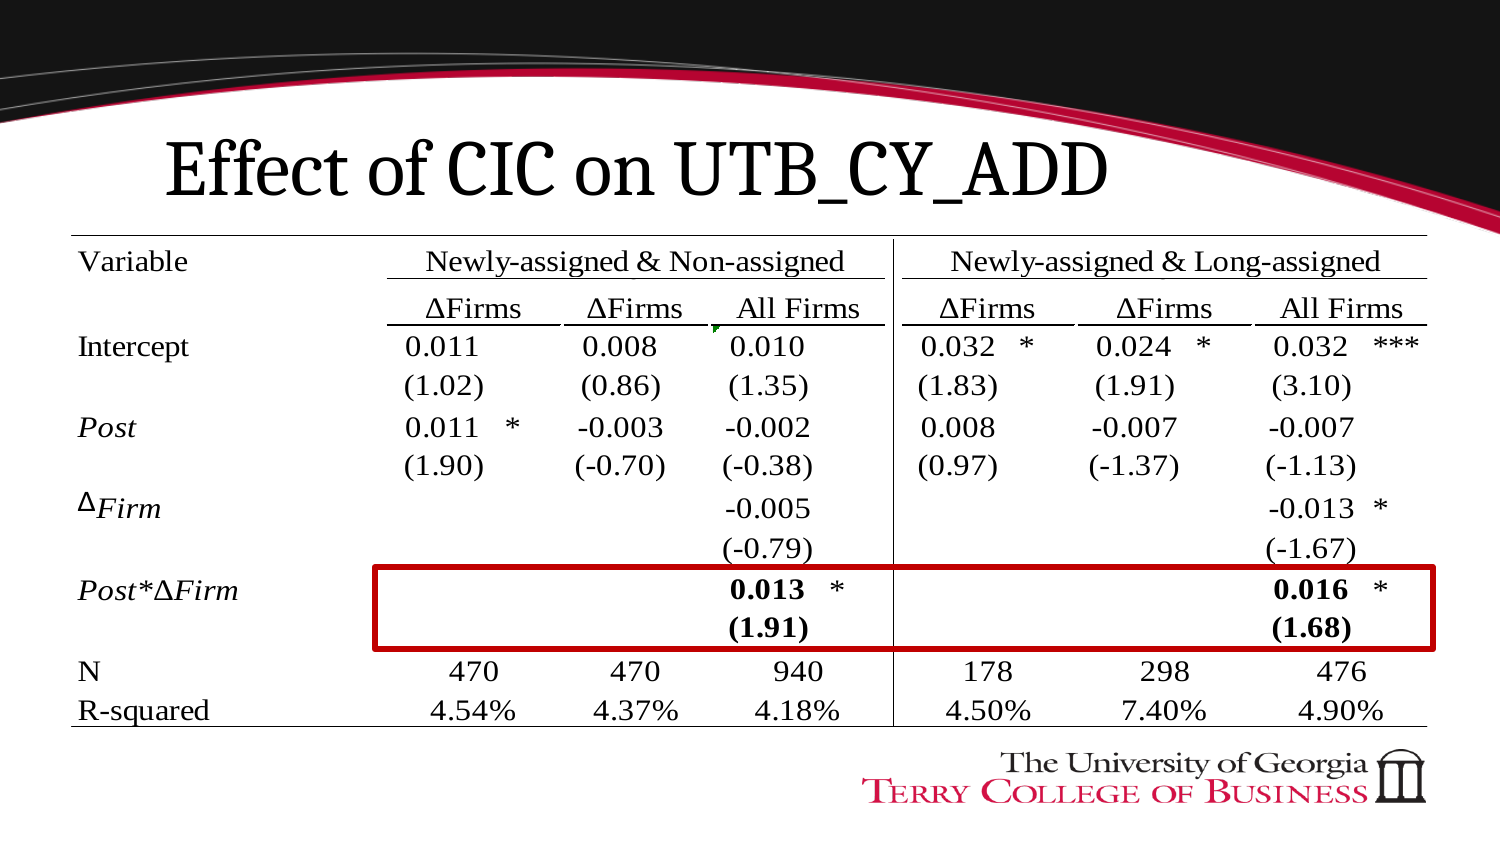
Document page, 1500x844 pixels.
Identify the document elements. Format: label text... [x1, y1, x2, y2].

picture [0, 0, 1500, 728]
picture [862, 749, 1426, 803]
title Effect of CIC on UTB_CY_ADD [0, 93, 1313, 235]
